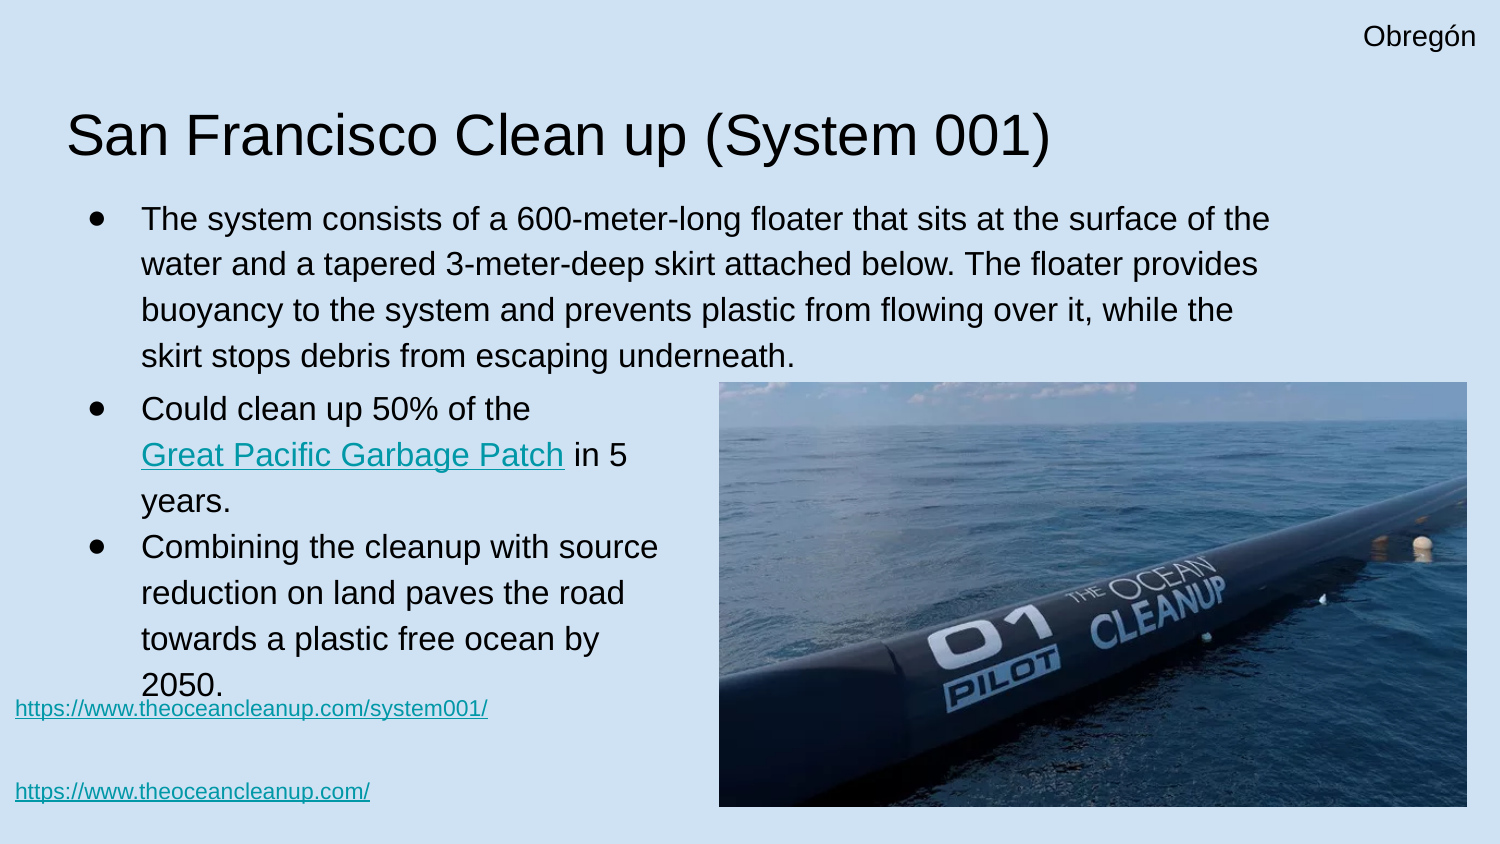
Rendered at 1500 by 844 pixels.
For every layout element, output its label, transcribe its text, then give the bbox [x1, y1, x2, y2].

title San Francisco Clean up (System 001) [51, 81, 1449, 176]
text_box Could clean up 50% of the Great Pacific Garbage Patch in 5 years. Combining the cleanup with source reduction on land paves the road towards a plastic free ocean by 2050. [51, 366, 686, 751]
text_box Obregón [1348, 2, 1500, 34]
text_box https://www.theoceancleanup.com/system001/ [0, 678, 517, 762]
text_box The system consists of a 600-meter-long floater that sits at the surface of the water and a tapered 3-meter-deep skirt attached below. The floater provides buoyancy to the system and prevents plastic from flowing over it, while the skirt stops debris from escaping underneath. [51, 175, 1304, 383]
picture [719, 382, 1468, 807]
text_box https://www.theoceancleanup.com/ [0, 762, 493, 844]
